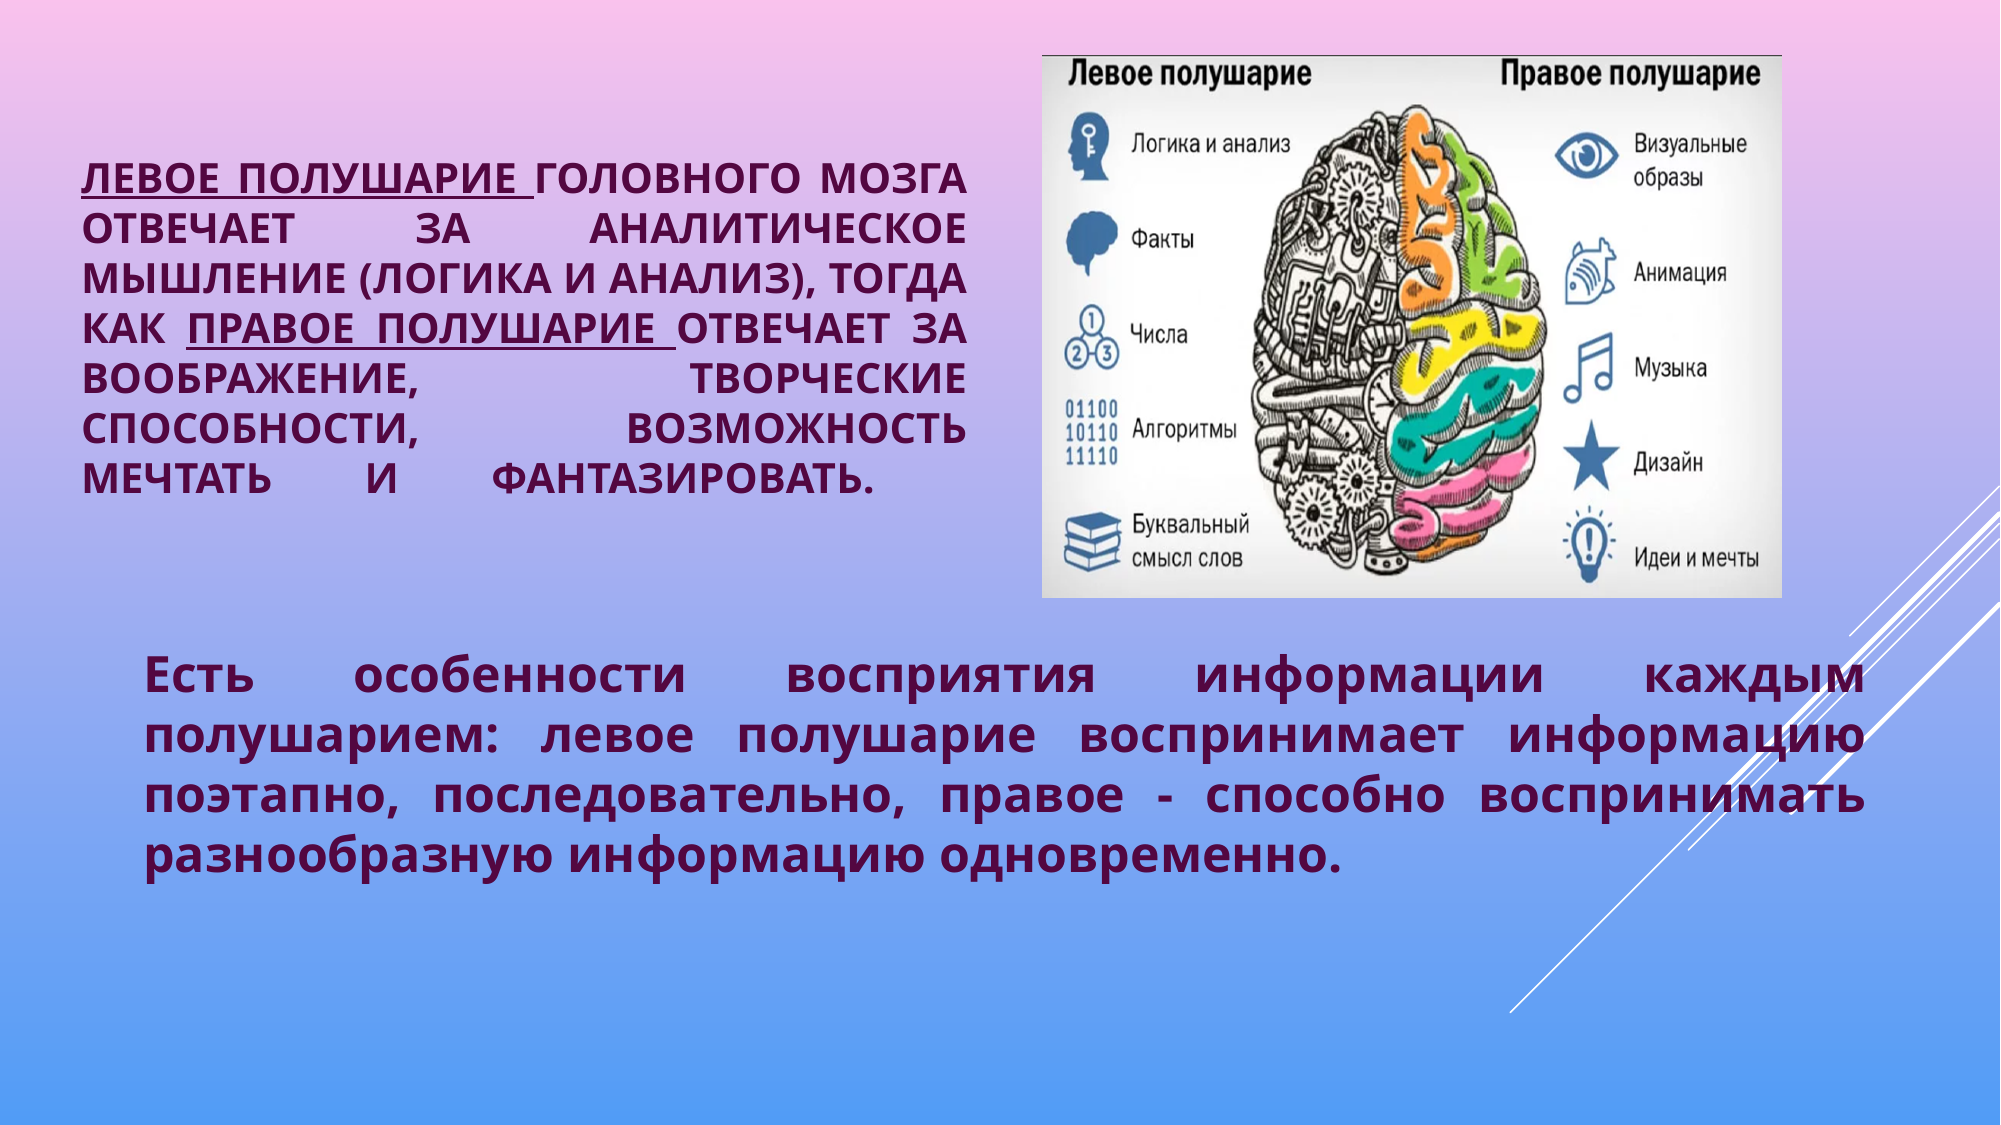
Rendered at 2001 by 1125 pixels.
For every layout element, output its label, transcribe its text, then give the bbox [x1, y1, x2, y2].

title Левое полушарие головного мозга отвечает за аналитическое мышление (логика и анализ), тогда как правое полушарие отвечает за воображение, творческие способности, возможность мечтать и фантазировать. [66, 74, 983, 560]
picture [1041, 55, 1782, 598]
list Есть особенности восприятия информации каждым полушарием: левое полушарие воспринимает информацию поэтапно, последовательно, правое - способно воспринимать разнообразную информацию одновременно. [128, 634, 1883, 984]
